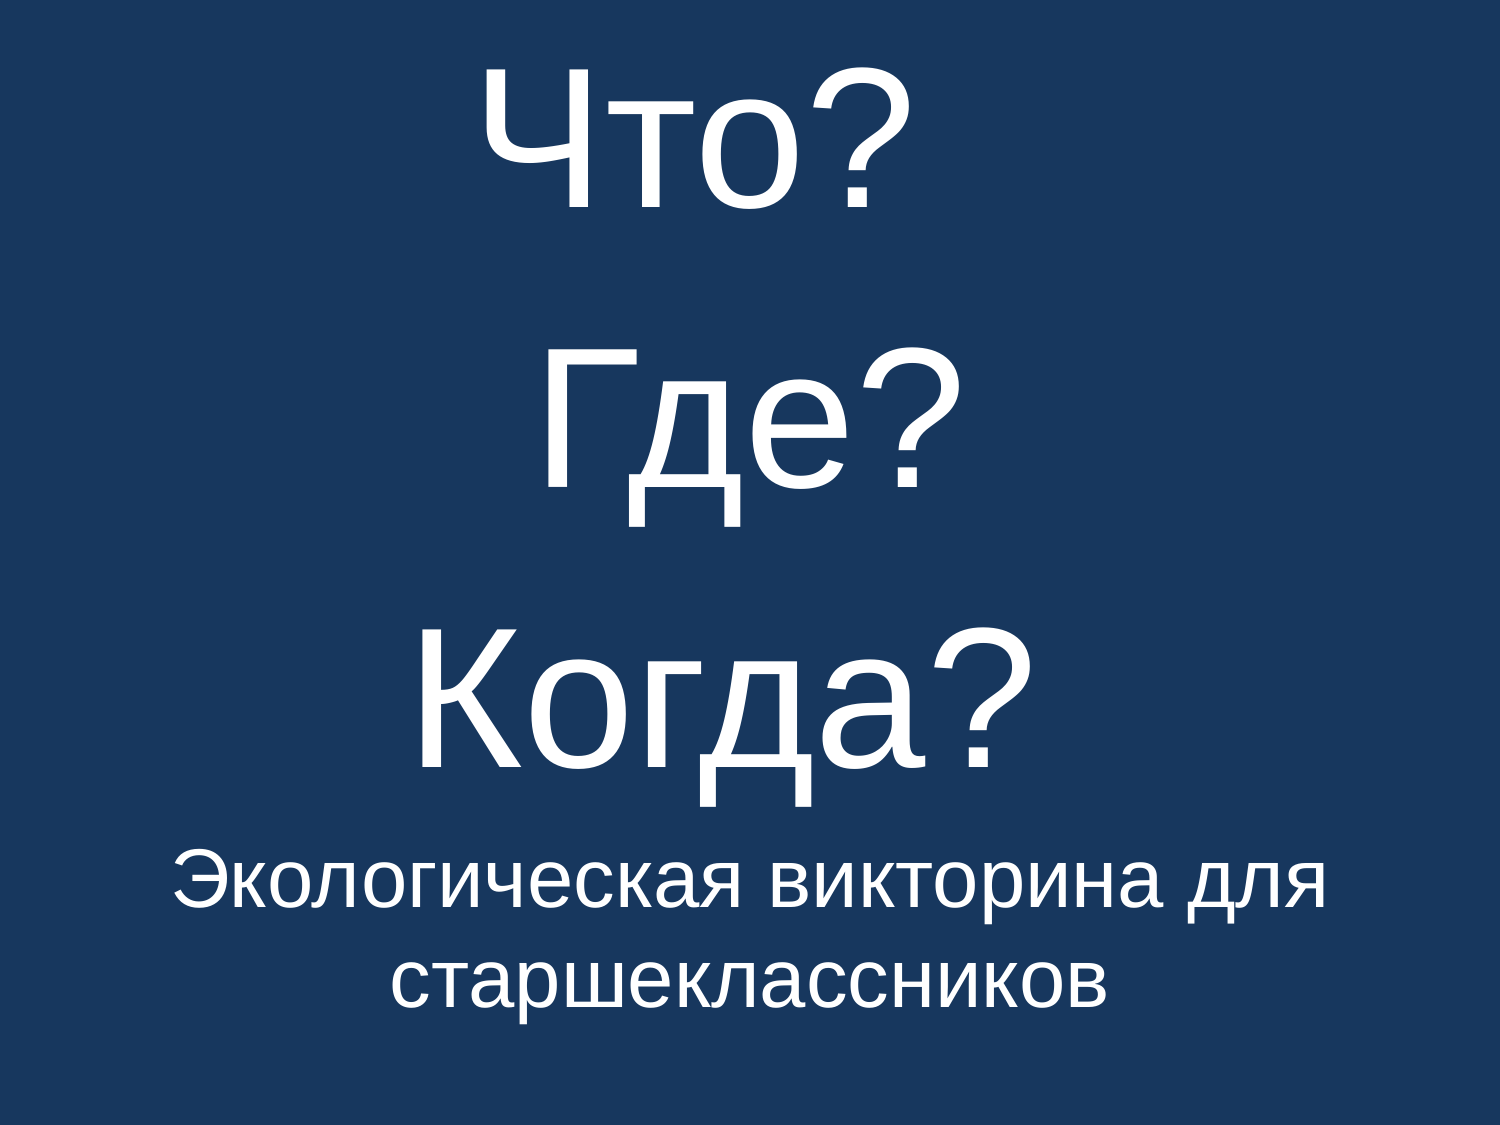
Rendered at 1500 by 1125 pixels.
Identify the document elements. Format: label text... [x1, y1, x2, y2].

subtitle Что? Где? Когда? Экологическая викторина для старшеклассников [0, 0, 1500, 1125]
